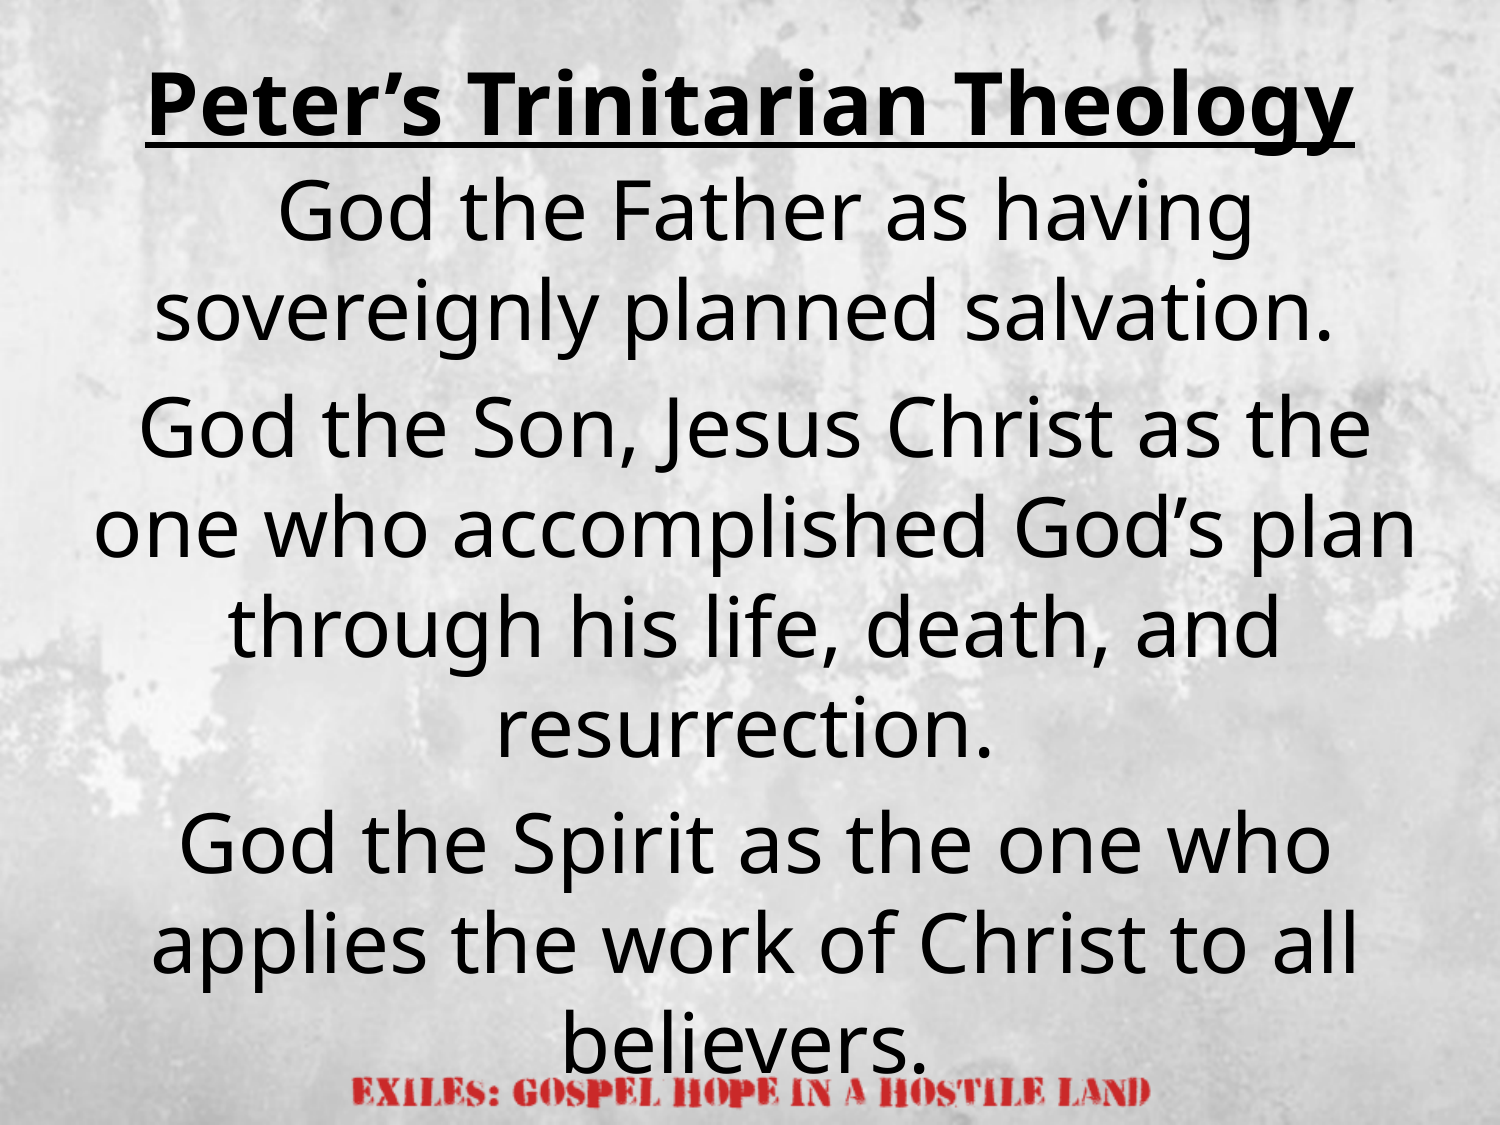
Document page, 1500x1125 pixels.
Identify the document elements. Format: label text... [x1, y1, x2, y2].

title Peter’s Trinitarian Theology [75, 24, 1425, 149]
list God the Father as having sovereignly planned salvation. God the Son, Jesus Christ as the one who accomplished God’s plan through his life, death, and resurrection. God the Spirit as the one who applies the work of Christ to all believers. [37, 149, 1475, 1125]
